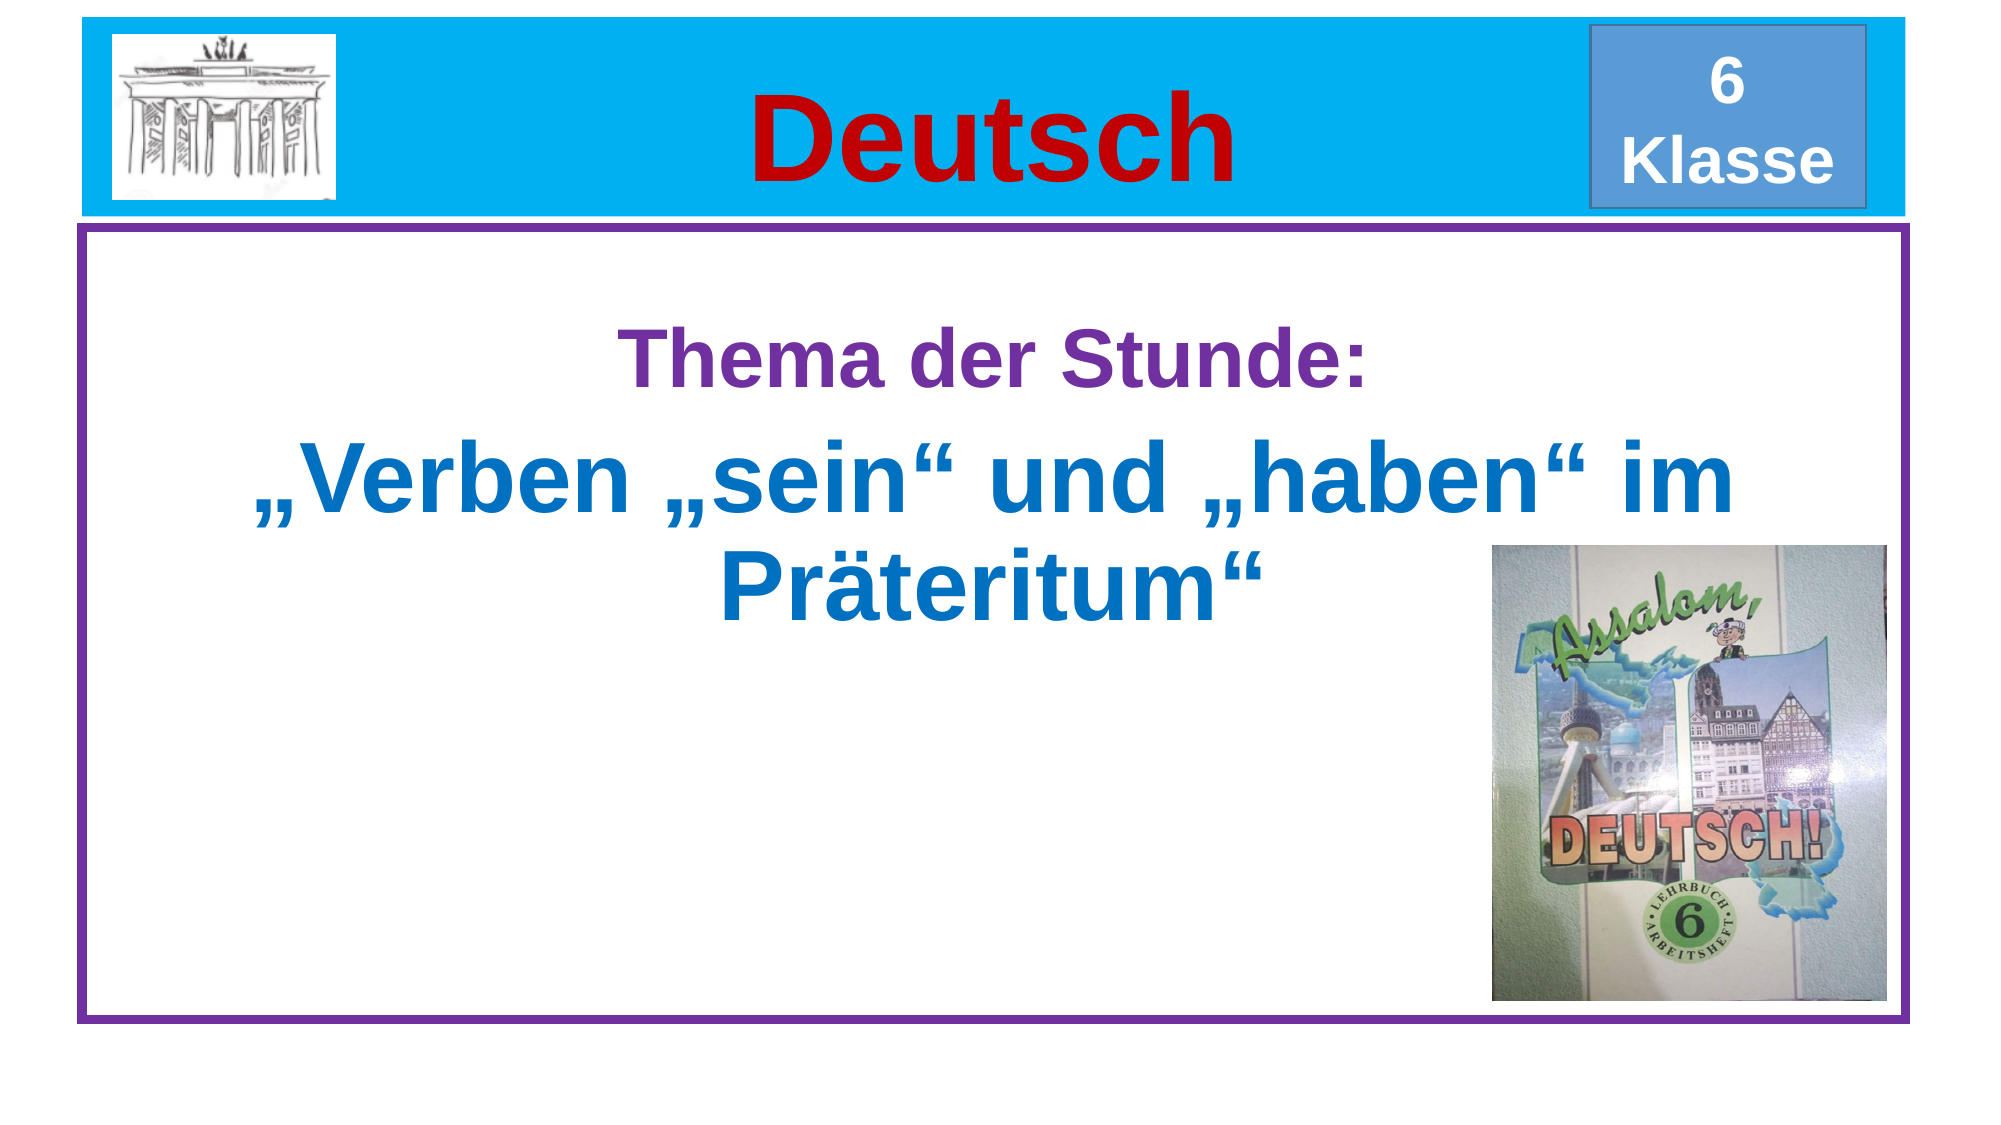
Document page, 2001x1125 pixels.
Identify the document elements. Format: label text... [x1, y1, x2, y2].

text_box 6 Klasse [1589, 24, 1867, 209]
picture [1491, 545, 1888, 1001]
picture [113, 35, 335, 199]
title Deutsch [82, 17, 1906, 217]
subtitle Thema der Stunde: „Verben „sein“ und „haben“ im Präteritum“ [82, 227, 1906, 1020]
